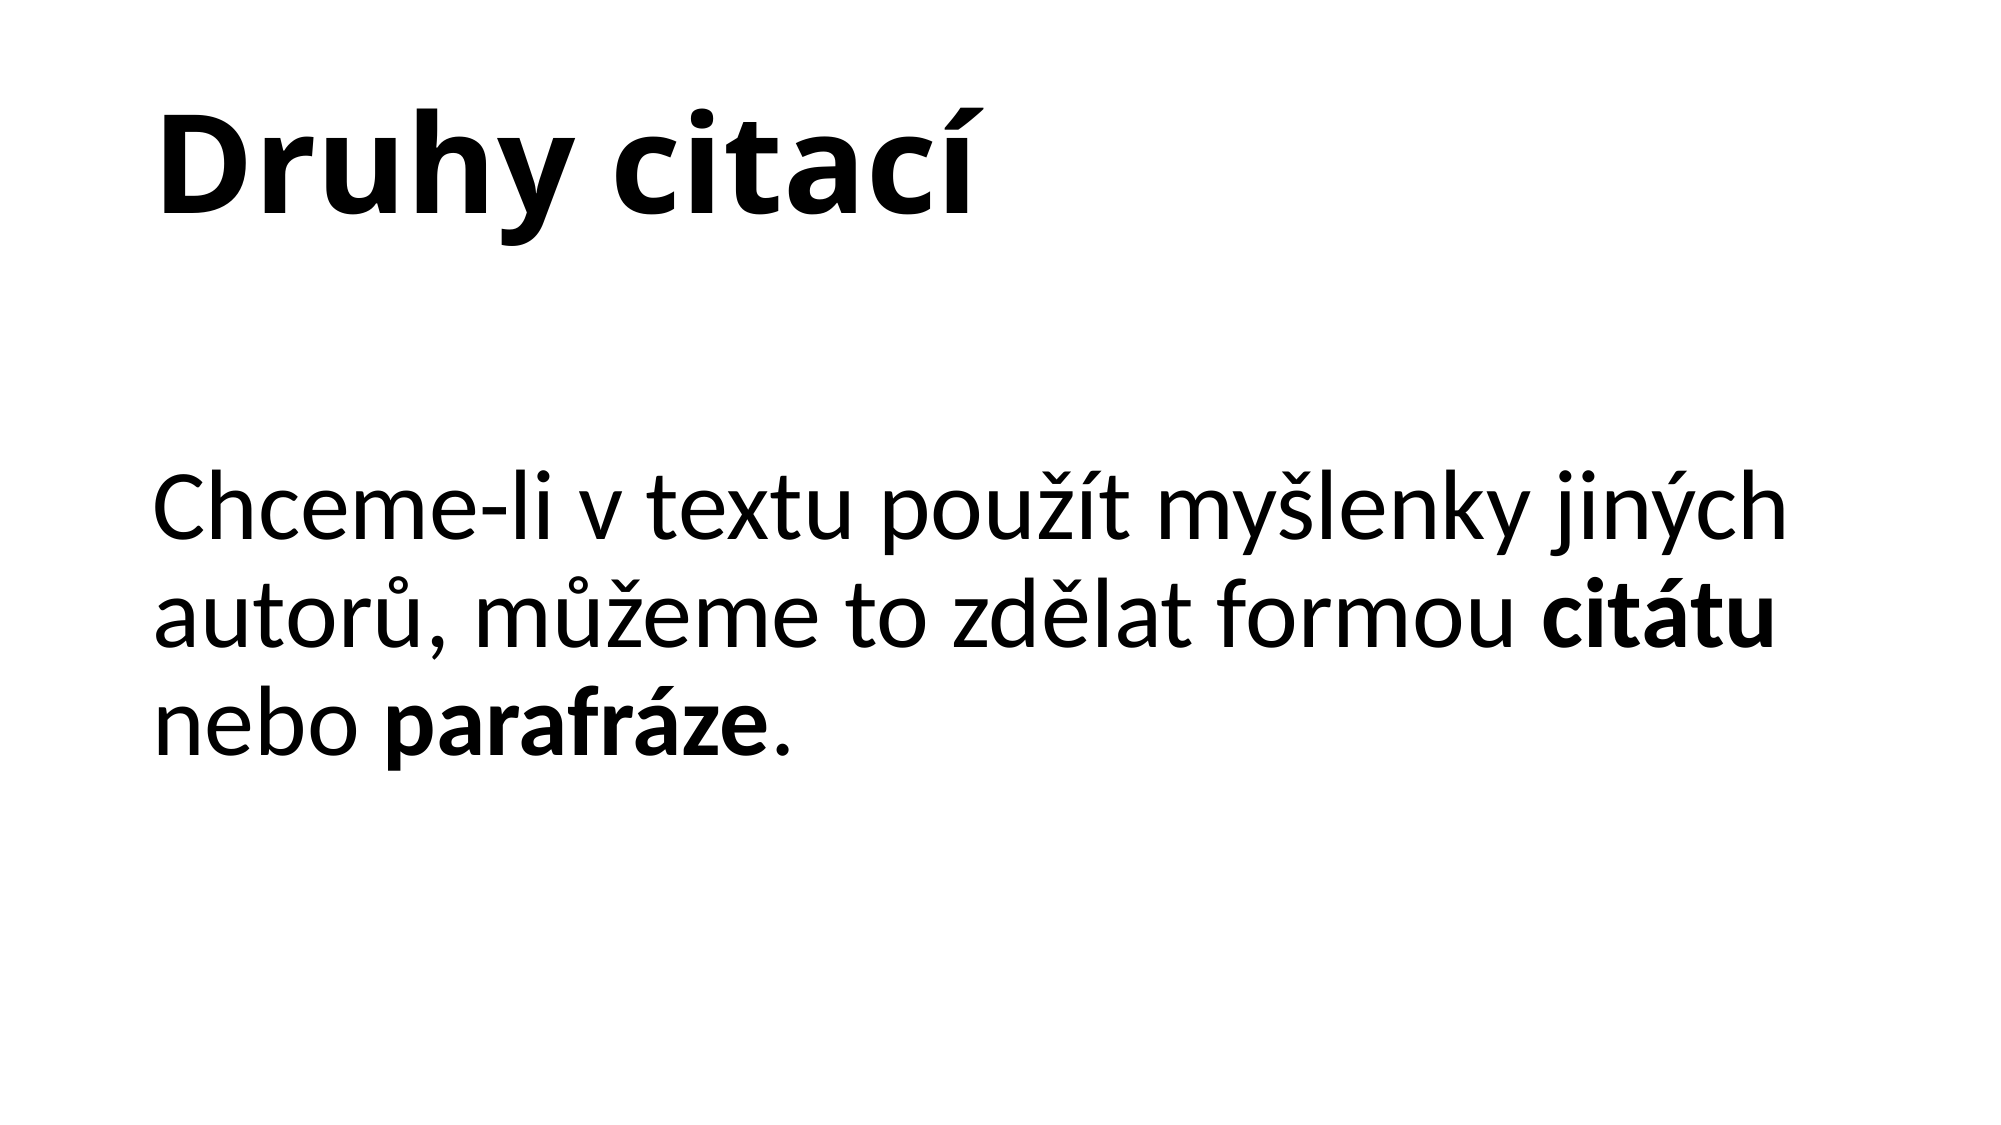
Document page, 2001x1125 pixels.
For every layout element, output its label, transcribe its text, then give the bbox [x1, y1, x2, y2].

title Druhy citací [137, 59, 1863, 278]
list Chceme-li v textu použít myšlenky jiných autorů, můžeme to zdělat formou citátu nebo parafráze. [137, 446, 1863, 1014]
